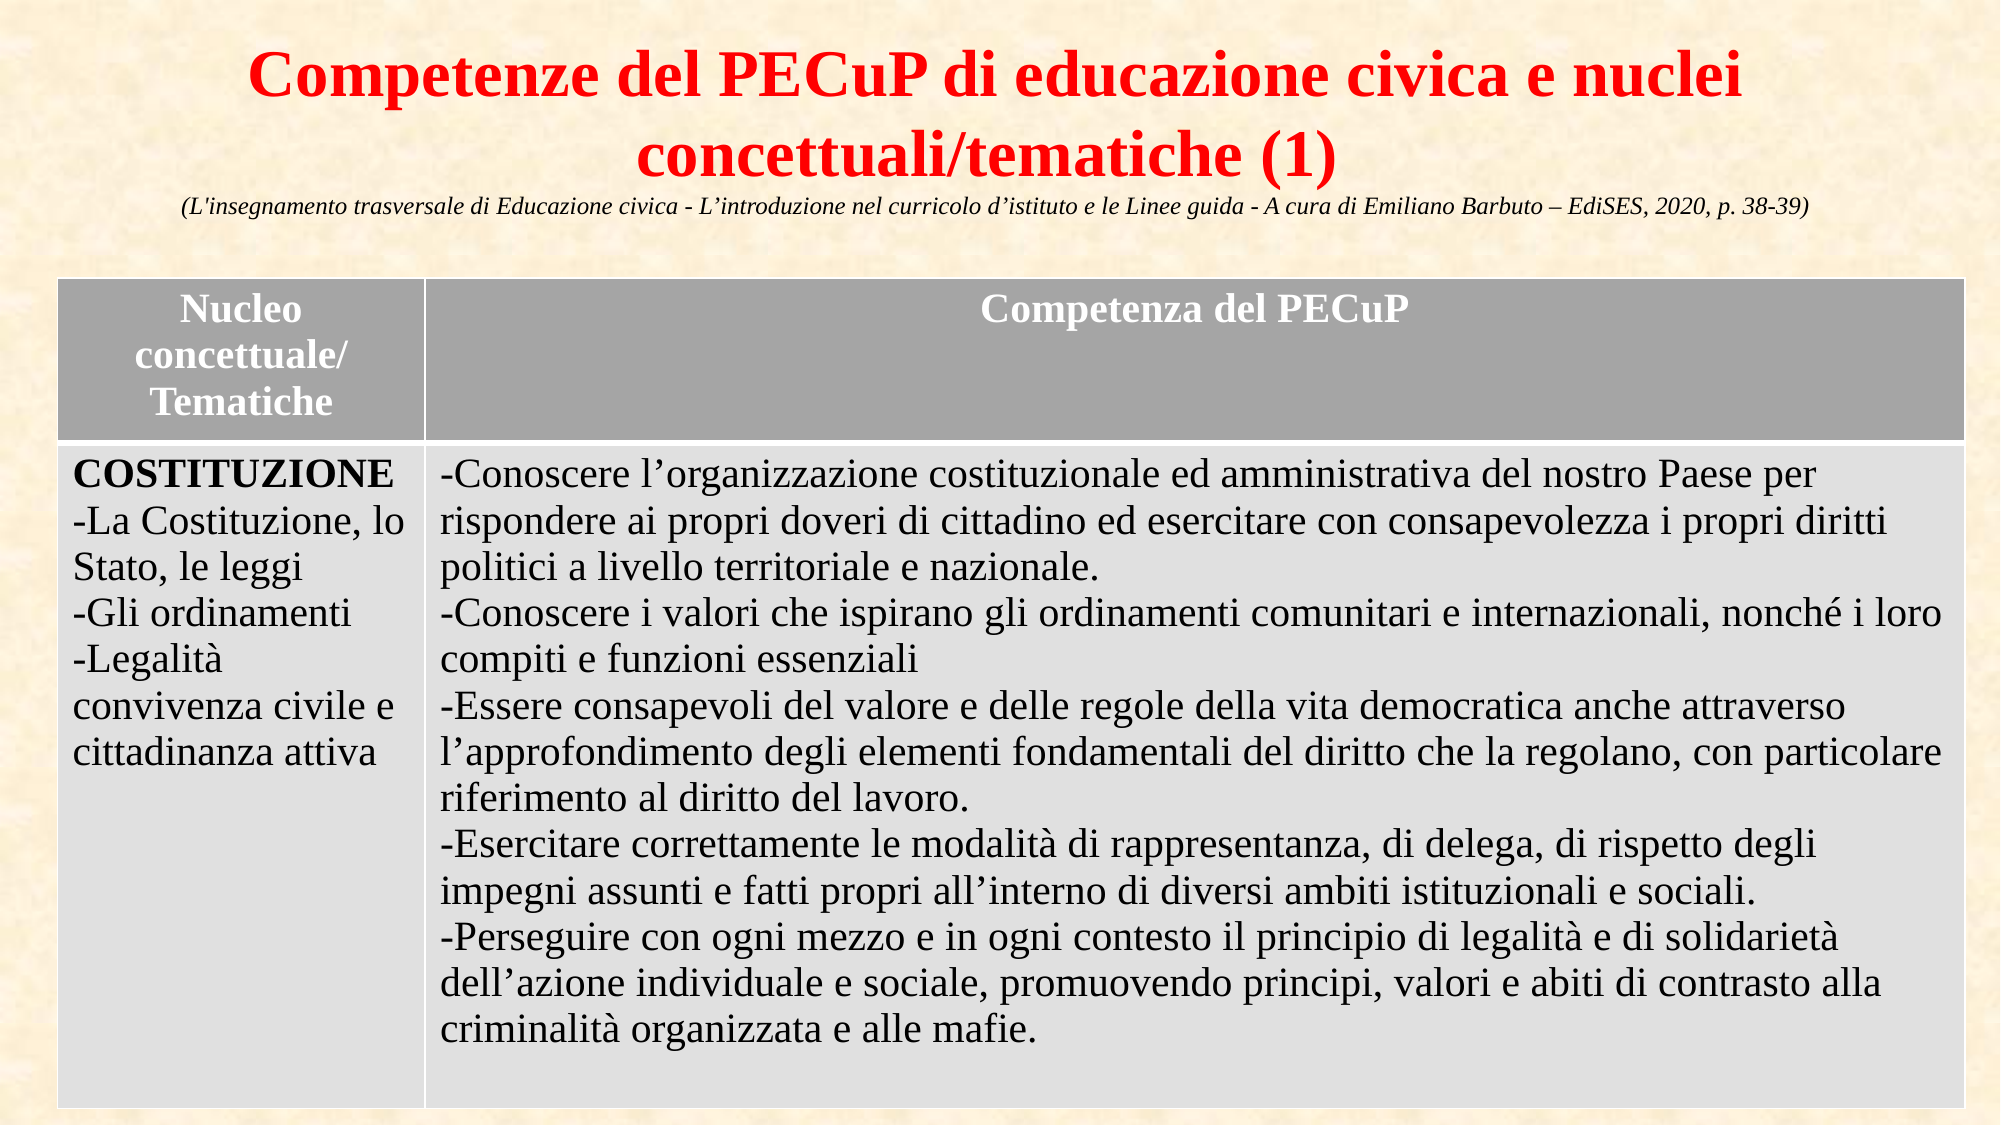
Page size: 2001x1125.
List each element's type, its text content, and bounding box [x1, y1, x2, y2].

table_header Competenza del PECuP [426, 279, 1964, 440]
table_cell COSTITUZIONE -La Costituzione, lo Stato, le leggi -Gli ordinamenti -Legalità convivenza civile e cittadinanza attiva [58, 446, 424, 1108]
table_cell -Conoscere l’organizzazione costituzionale ed amministrativa del nostro Paese per rispondere ai propri doveri di cittadino ed esercitare con consapevolezza i propri diritti politici a livello territoriale e nazionale. -Conoscere i valori che ispirano gli ordinamenti comunitari e internazionali, nonché i loro compiti e funzioni essenziali -Essere consapevoli del valore e delle regole della vita democratica anche attraverso l’approfondimento degli elementi fondamentali del diritto che la regolano, con particolare riferimento al diritto del lavoro. -Esercitare correttamente le modalità di rappresentanza, di delega, di rispetto degli impegni assunti e fatti propri all’interno di diversi ambiti istituzionali e sociali. -Perseguire con ogni mezzo e in ogni contesto il principio di legalità e di solidarietà dell’azione individuale e sociale, promuovendo principi, valori e abiti di contrasto alla criminalità organizzata e alle mafie. [426, 446, 1964, 1108]
table_header Nucleo concettuale/ Tematiche [58, 279, 424, 440]
picture [0, 0, 2001, 1125]
text_box Competenze del PECuP di educazione civica e nuclei concettuali/tematiche (1) (L'insegnamento trasversale di Educazione civica - L’introduzione nel curricolo d’istituto e le Linee guida - A cura di Emiliano Barbuto – EdiSES, 2020, p. 38-39) [27, 22, 1965, 287]
